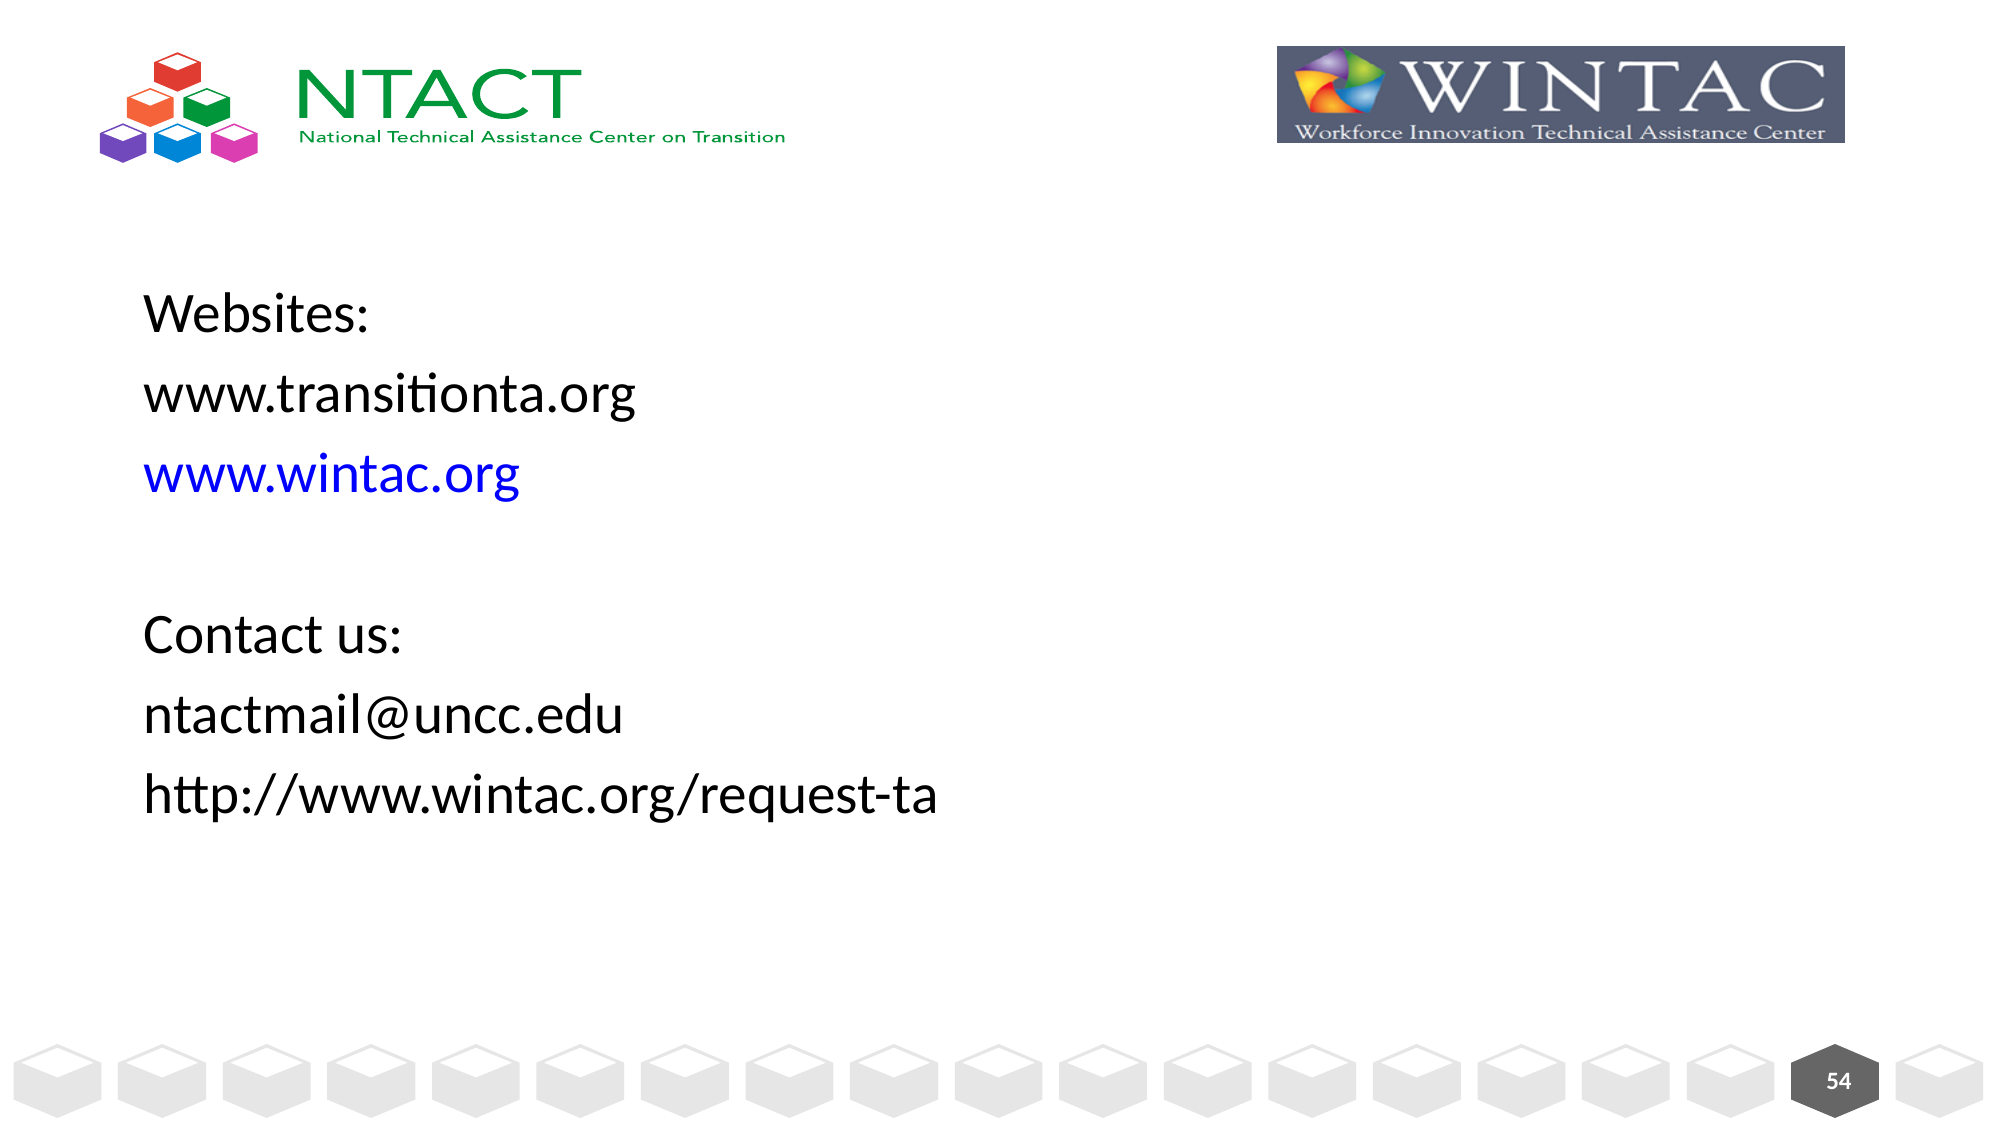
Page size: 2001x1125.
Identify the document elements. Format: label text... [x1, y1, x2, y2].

slide_number 54 [1400, 1050, 1867, 1110]
title Websites: www.transitionta.org www.wintac.org Contact us: ntactmail@uncc.edu http://www.wintac.org/request-ta [92, 267, 1935, 975]
picture [1277, 46, 1845, 143]
